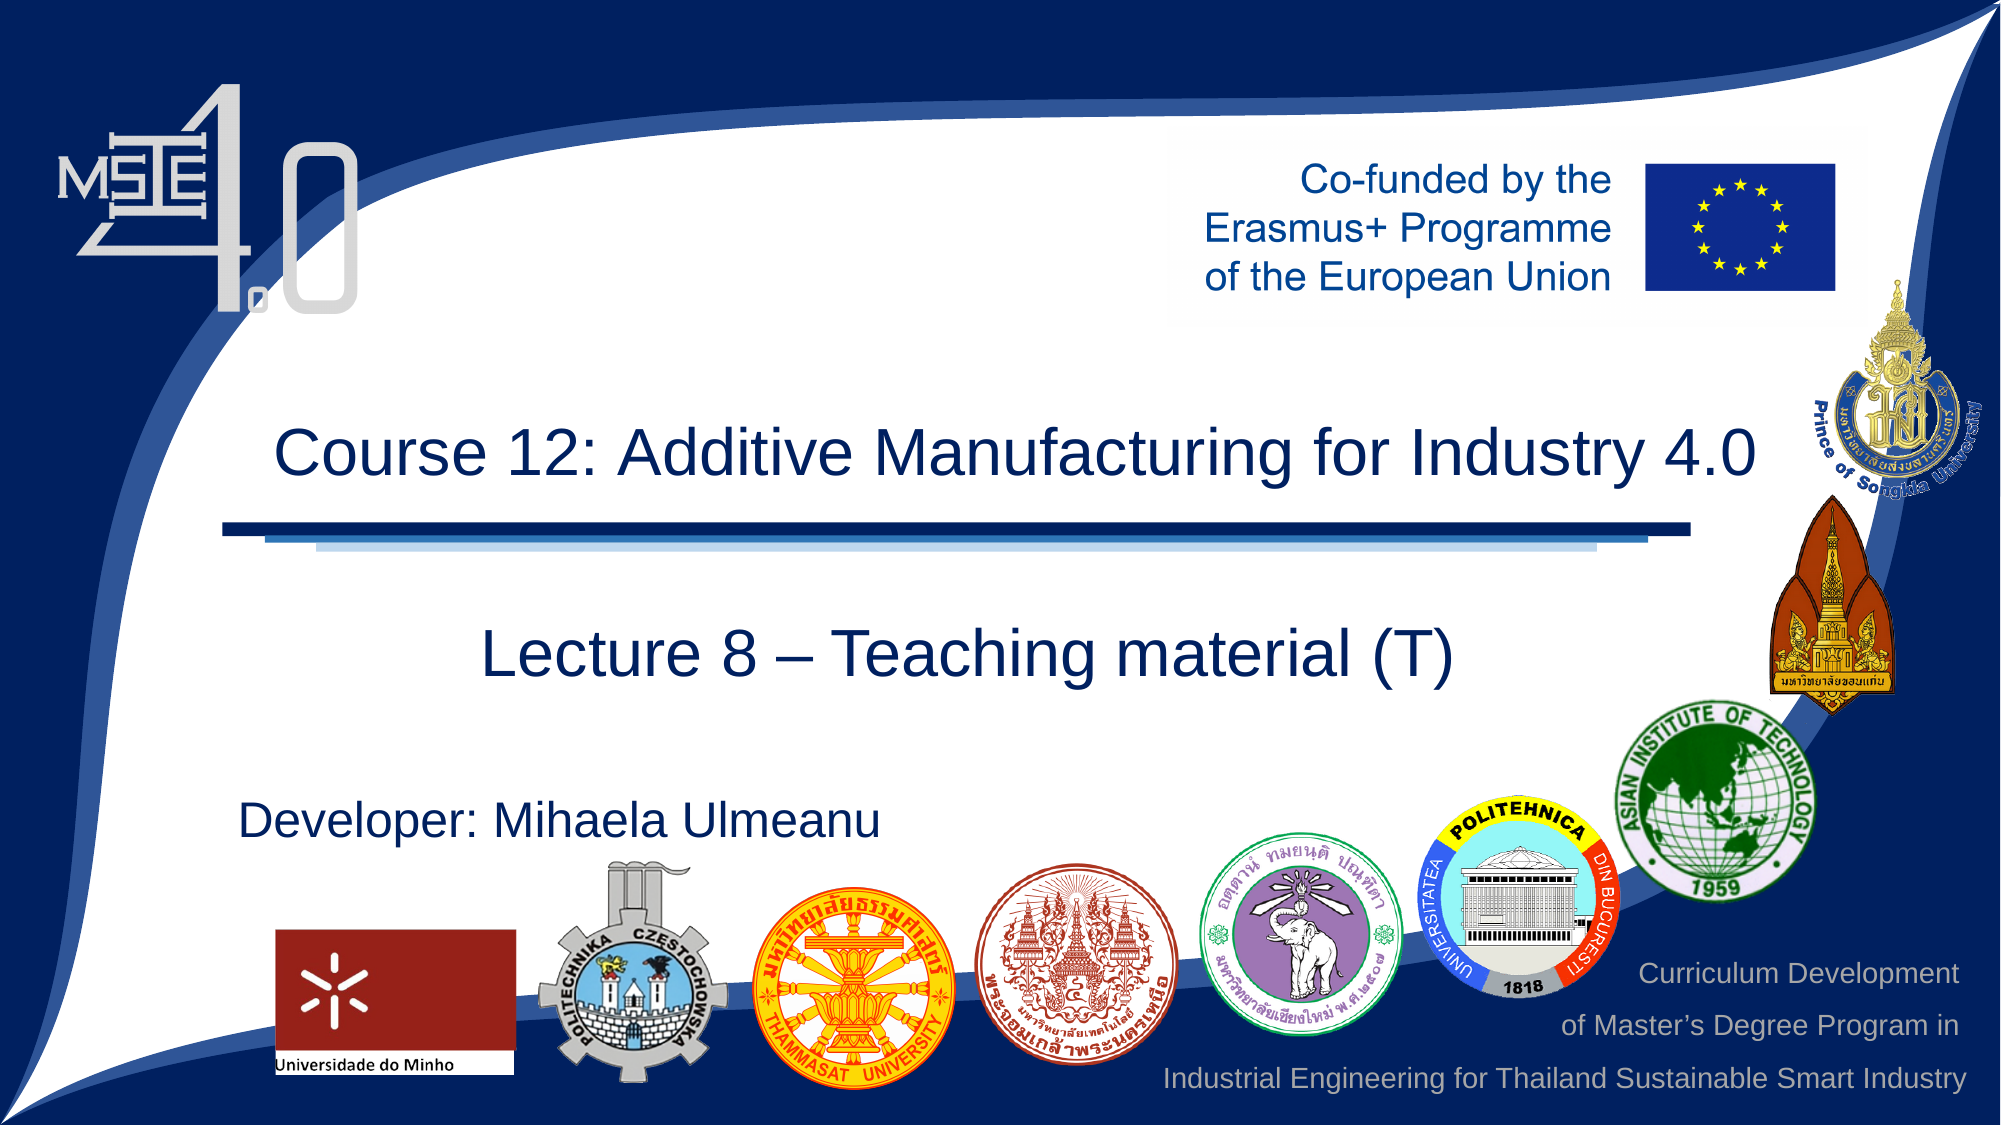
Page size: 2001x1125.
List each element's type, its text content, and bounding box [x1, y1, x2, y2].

text_box Course 12: Additive Manufacturing for Industry 4.0 [222, 361, 1810, 546]
picture [235, 914, 740, 1106]
picture [974, 914, 1623, 1066]
subtitle Developer: Mihaela Ulmeanu [222, 747, 1691, 914]
picture [752, 914, 956, 1090]
text_box Lecture 8 – Teaching material (T) [175, 562, 1763, 747]
picture [1167, 126, 1984, 908]
